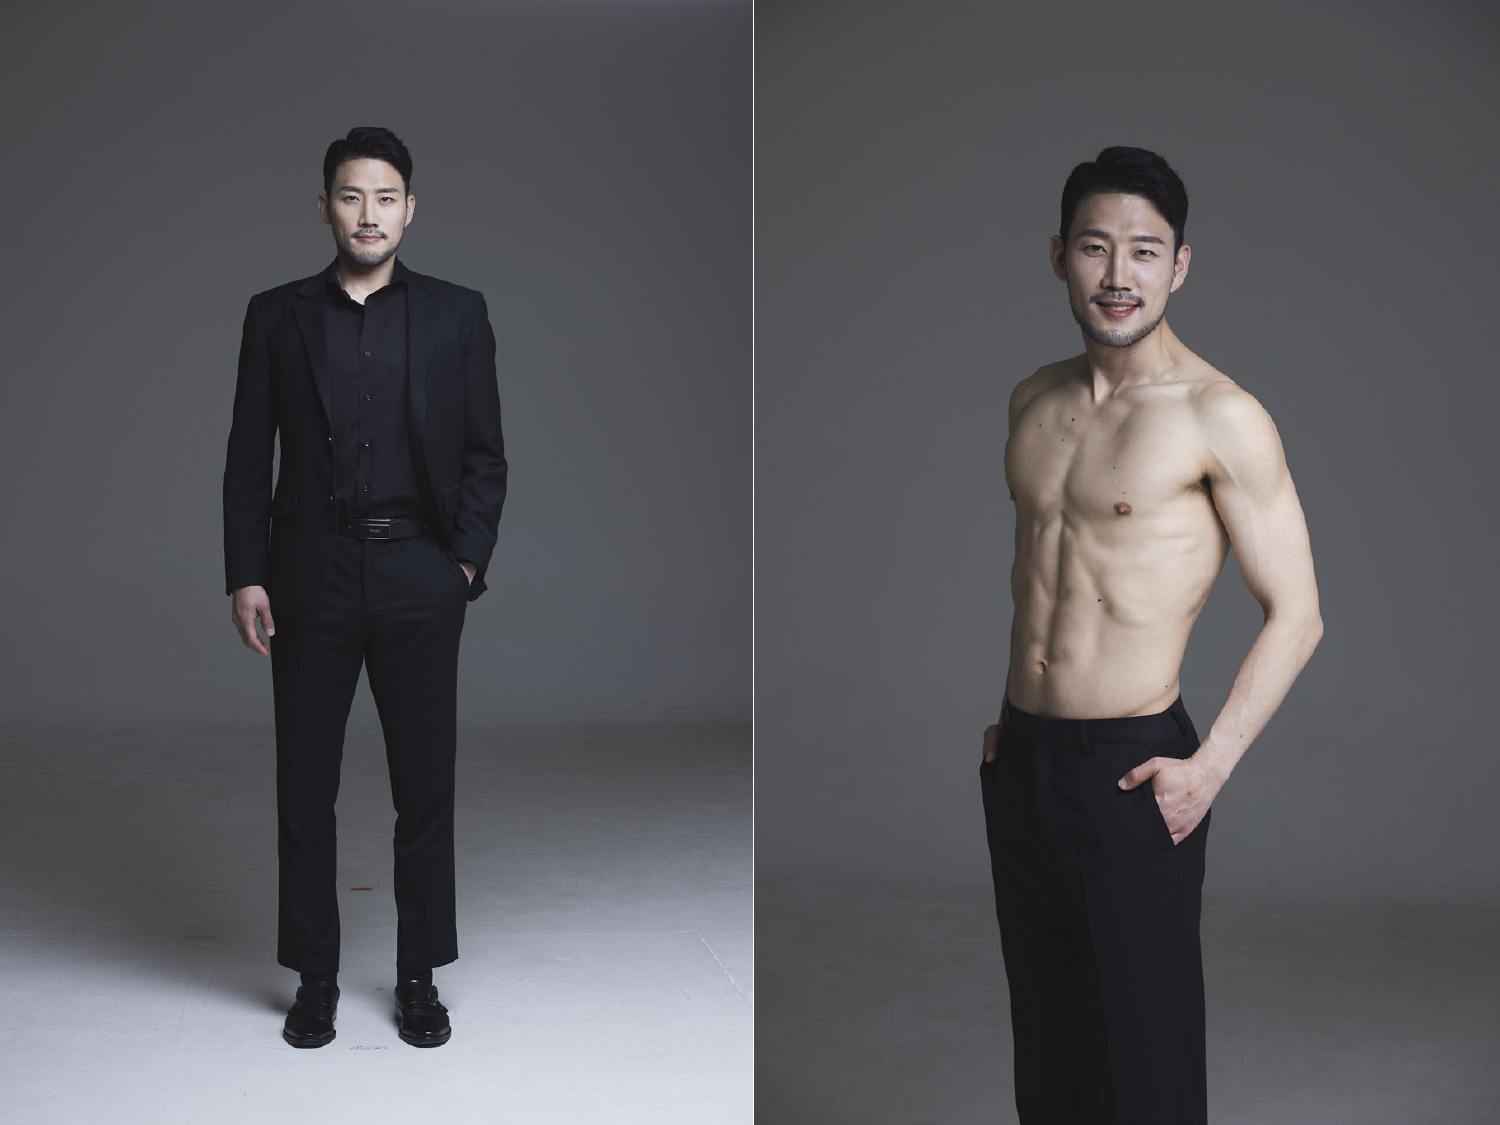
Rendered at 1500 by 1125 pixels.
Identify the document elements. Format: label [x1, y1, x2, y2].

picture [0, 0, 753, 1125]
list [755, 0, 1500, 1125]
